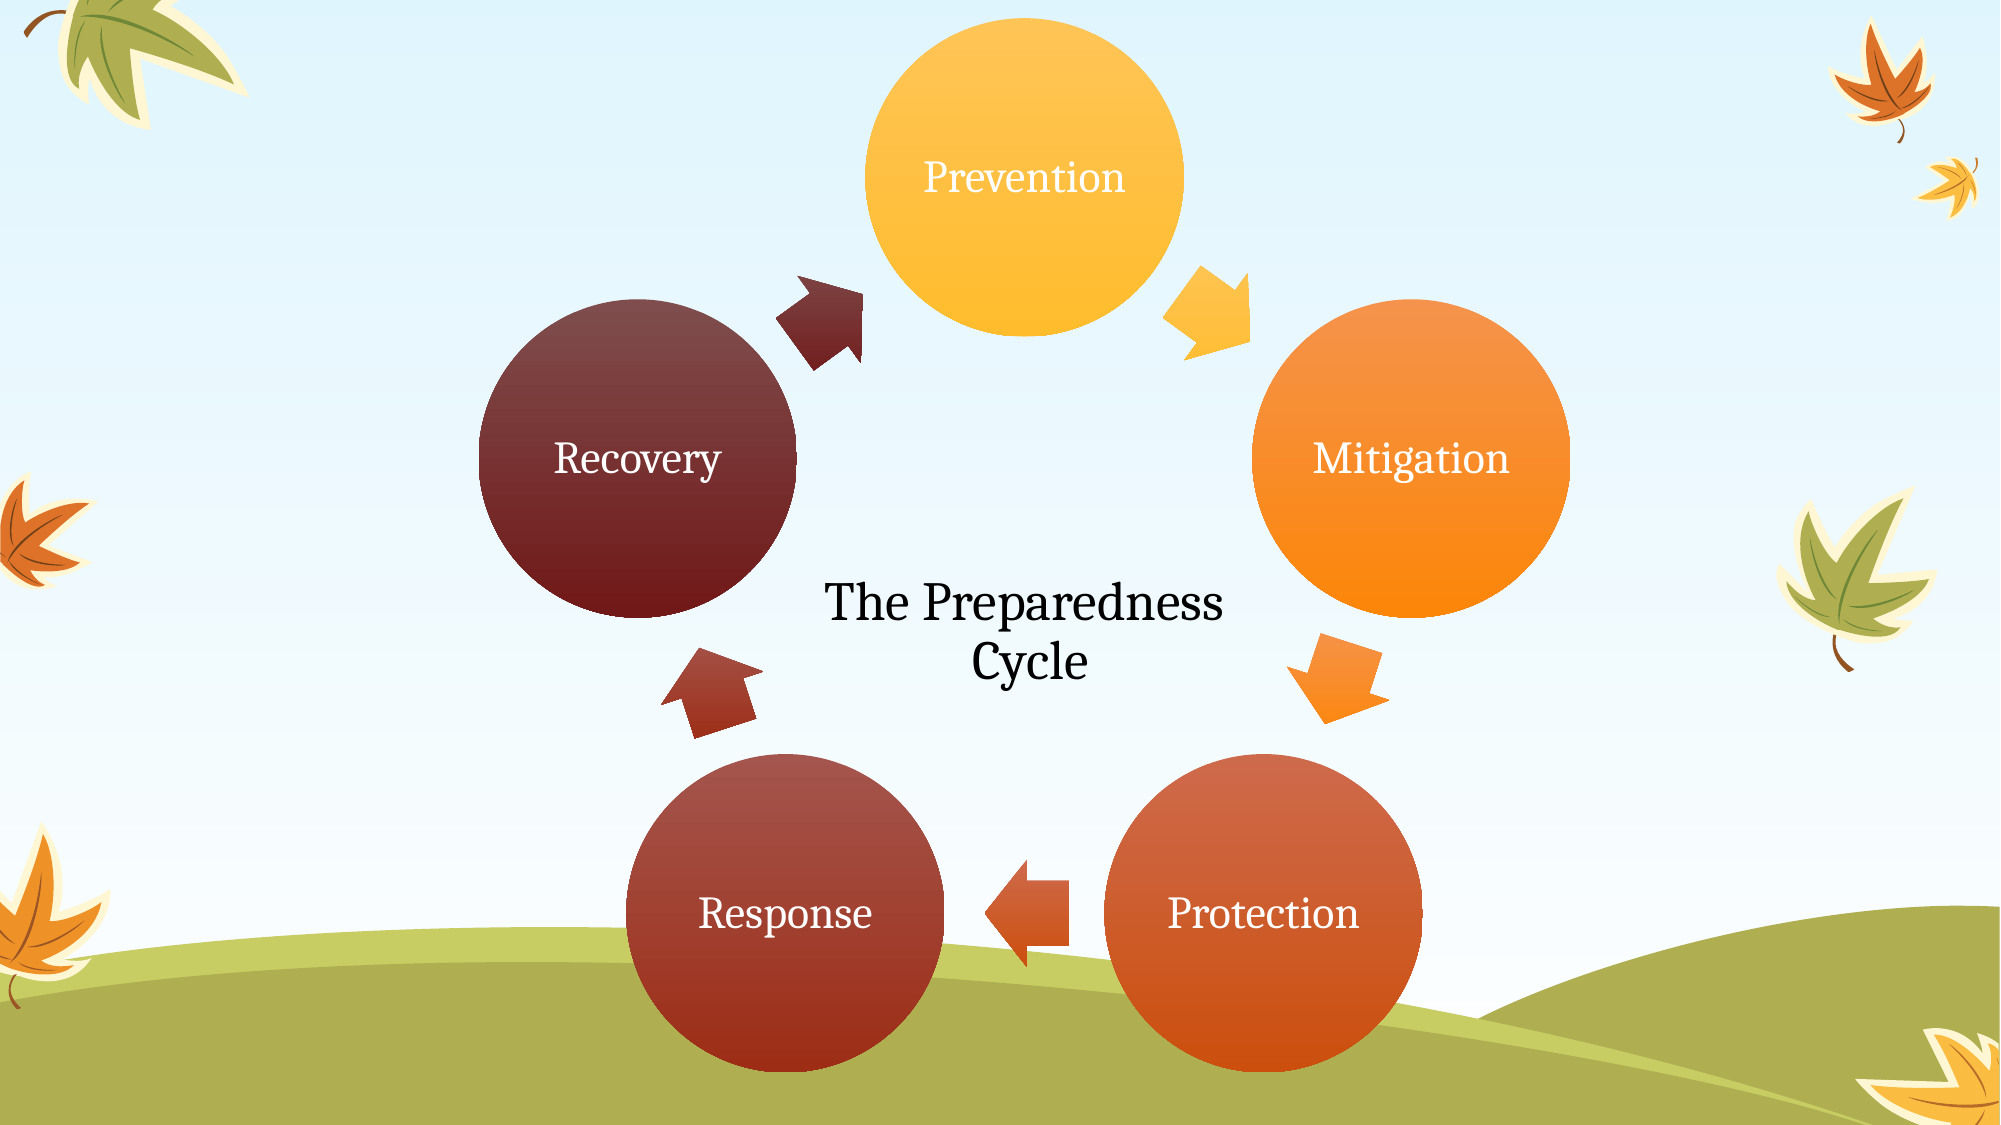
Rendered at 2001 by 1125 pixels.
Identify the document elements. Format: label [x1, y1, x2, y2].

list [139, 17, 1910, 1073]
